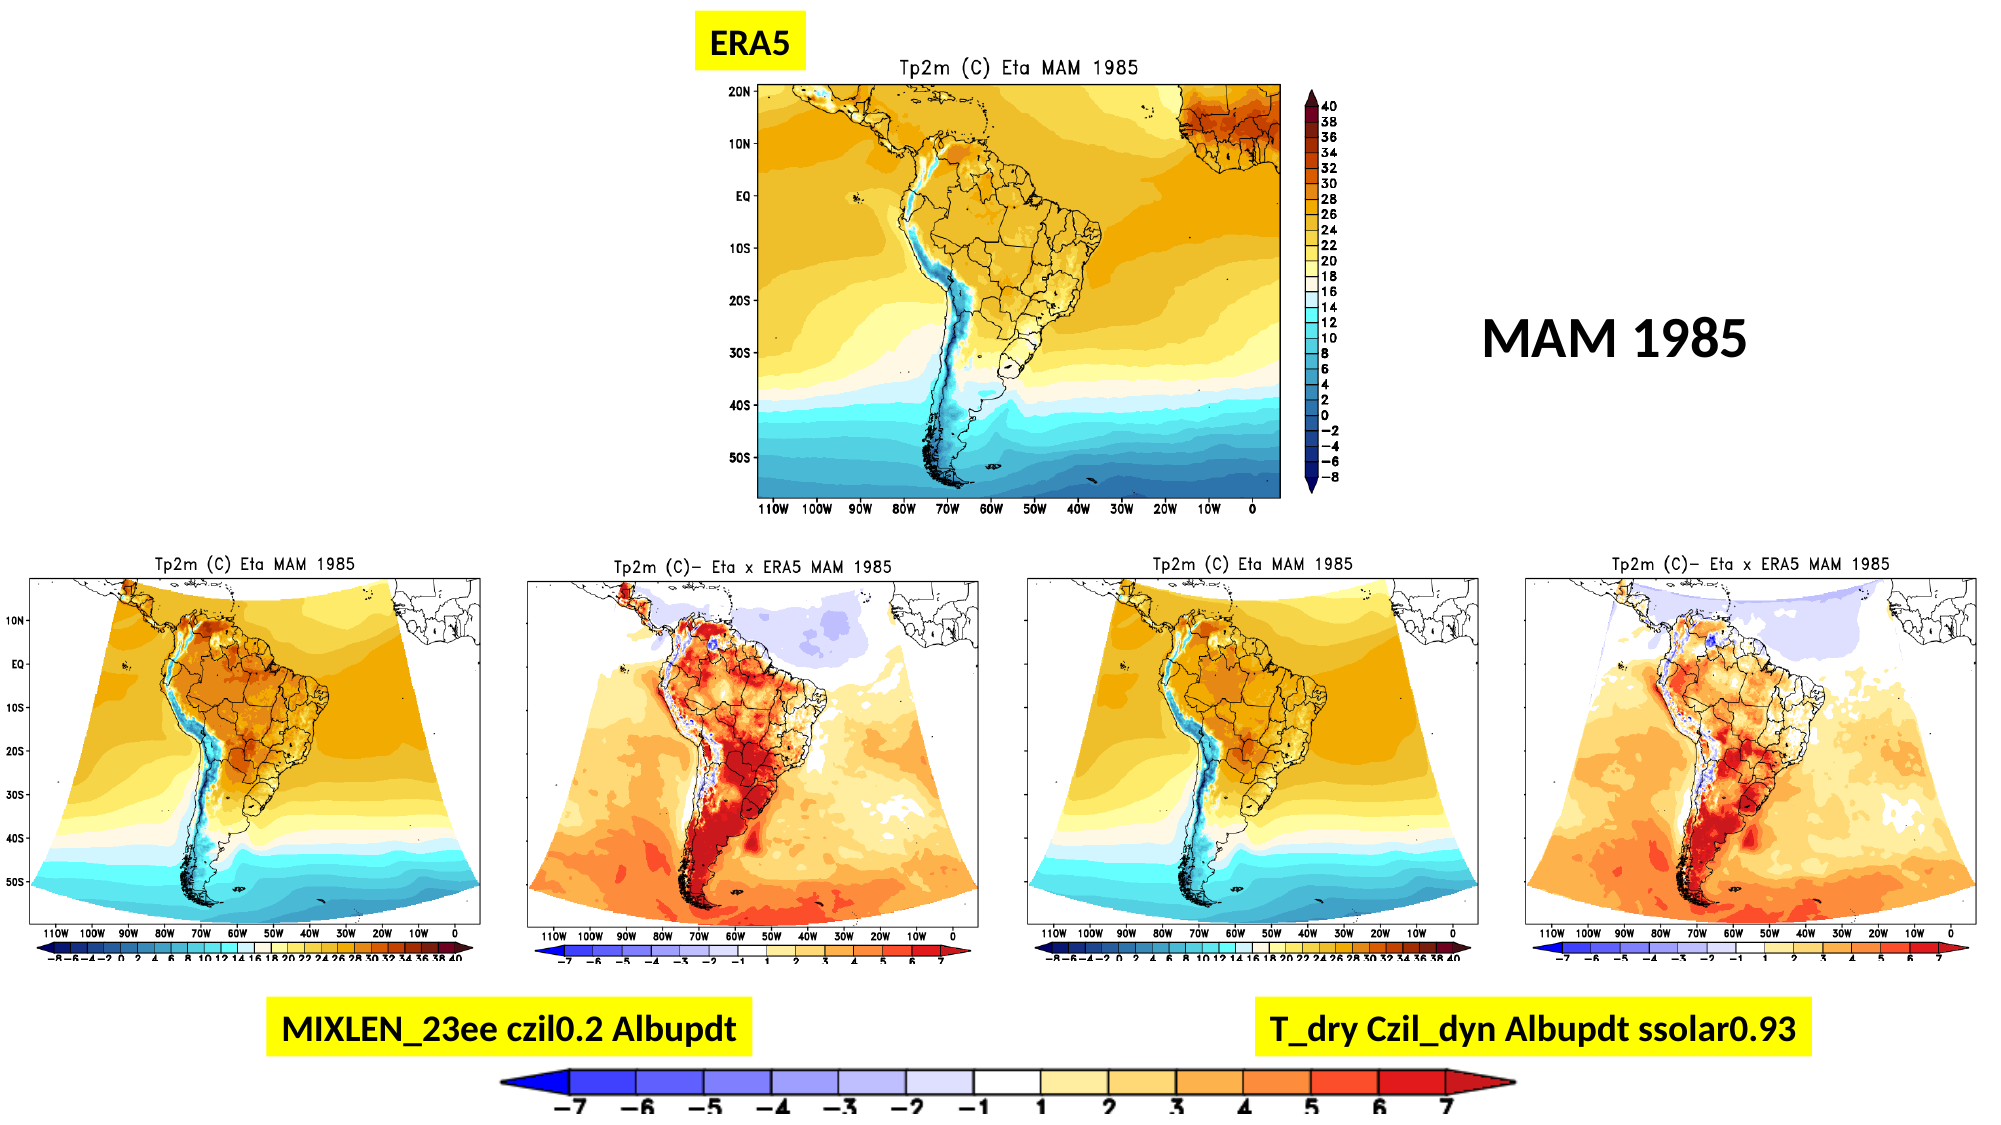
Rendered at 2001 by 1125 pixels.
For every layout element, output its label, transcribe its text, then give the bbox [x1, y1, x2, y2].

text_box T_dry Czil_dyn Albupdt ssolar0.93 [1255, 996, 1812, 1057]
text_box ERA5 [695, 10, 806, 40]
text_box MAM 1985 [1466, 291, 1765, 377]
text_box MIXLEN_23ee czil0.2 Albupdt [266, 996, 753, 1057]
picture [376, 1059, 1641, 1114]
picture [0, 40, 2000, 964]
